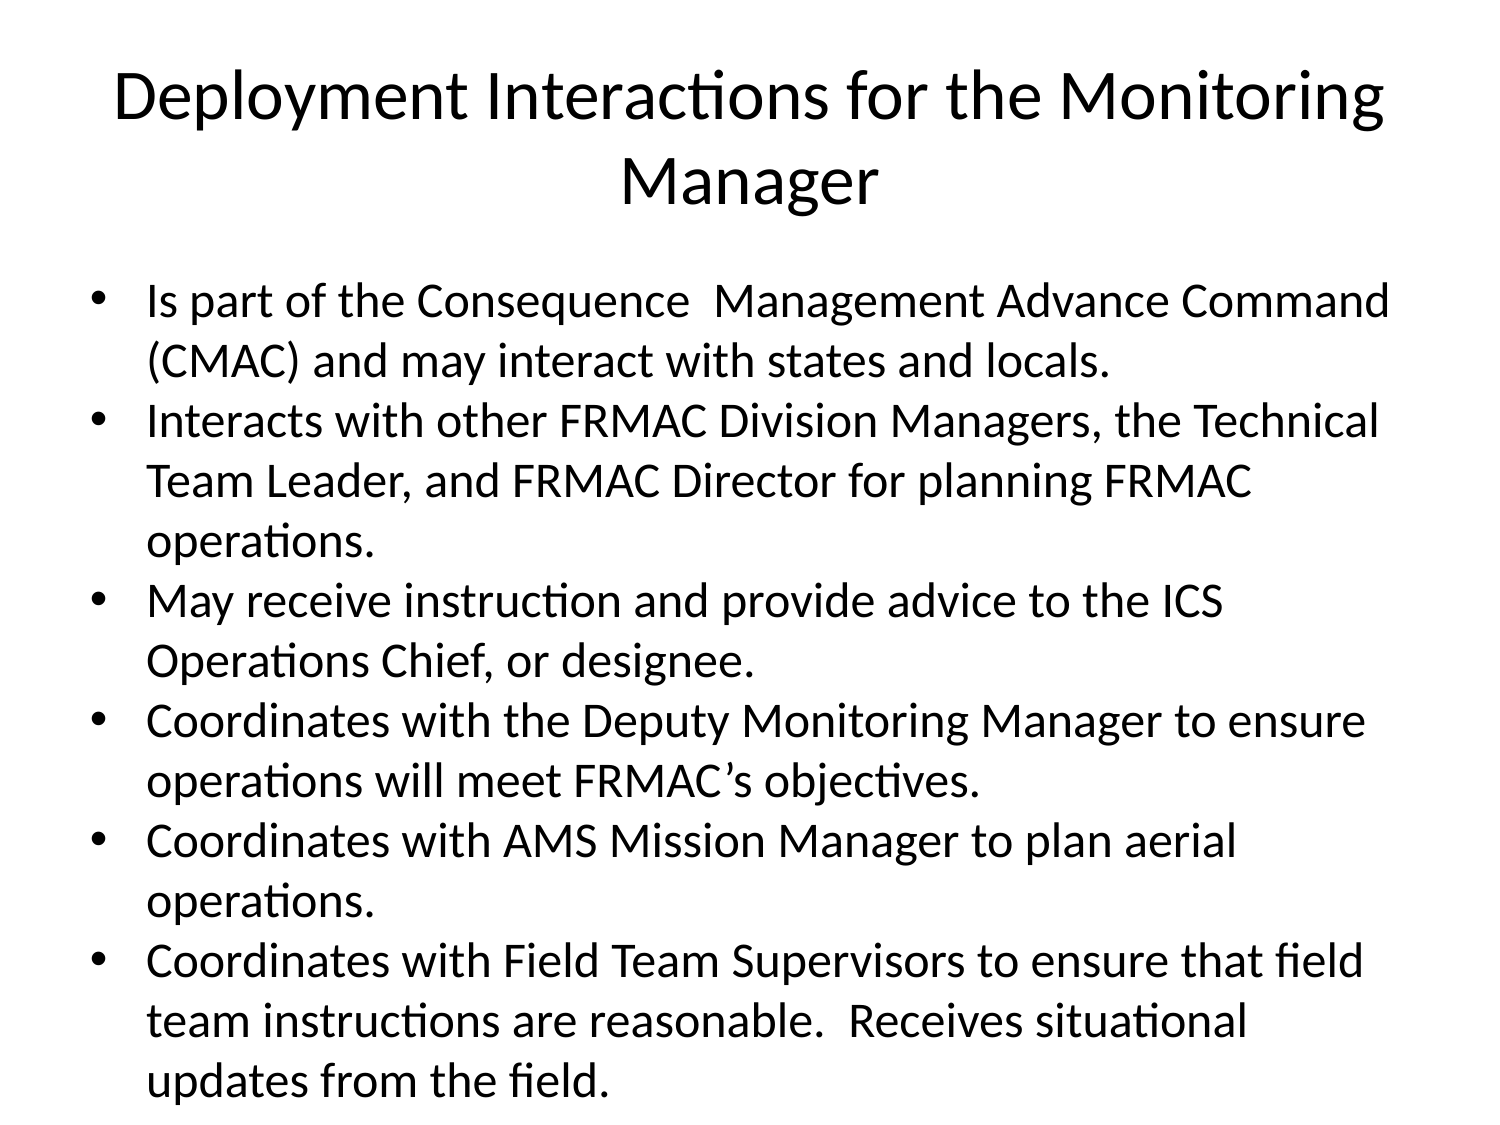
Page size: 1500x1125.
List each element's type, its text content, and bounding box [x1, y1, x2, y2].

title Deployment Interactions for the Monitoring Manager [75, 39, 1425, 228]
text_box Is part of the Consequence Management Advance Command (CMAC) and may interact with states and locals. Interacts with other FRMAC Division Managers, the Technical Team Leader, and FRMAC Director for planning FRMAC operations. May receive instruction and provide advice to the ICS Operations Chief, or designee. Coordinates with the Deputy Monitoring Manager to ensure operations will meet FRMAC’s objectives. Coordinates with AMS Mission Manager to plan aerial operations. Coordinates with Field Team Supervisors to ensure that field team instructions are reasonable. Receives situational updates from the field. [0, 260, 1425, 1116]
